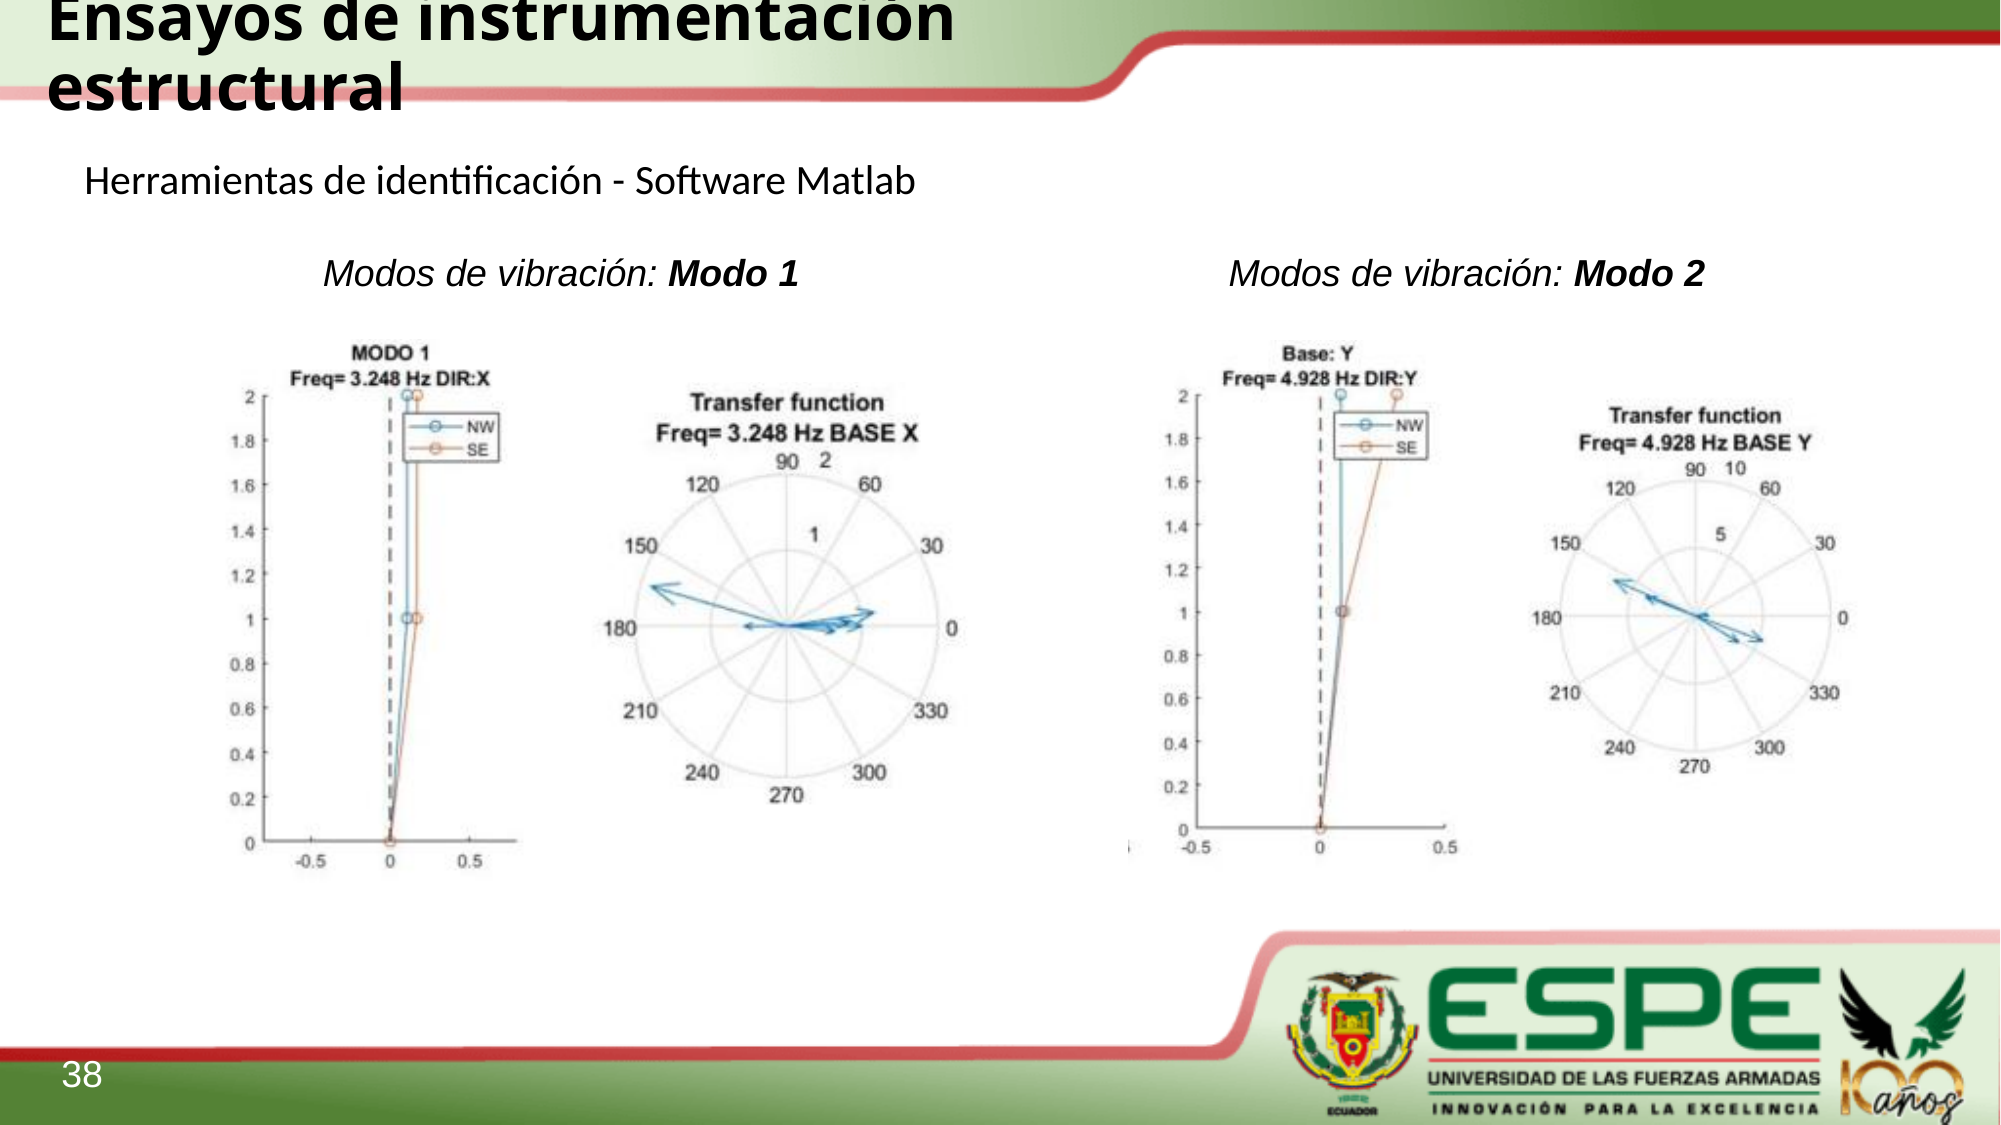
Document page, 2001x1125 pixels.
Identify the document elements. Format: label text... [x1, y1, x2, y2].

text_box Modos de vibración: Modo 1 [307, 241, 836, 302]
text_box Herramientas de identificación - Software Matlab [69, 136, 1198, 220]
picture [0, 0, 2001, 1125]
title Ensayos de instrumentación estructural [31, 0, 1108, 122]
text_box 38 [46, 1042, 497, 1103]
text_box Modos de vibración: Modo 2 [1213, 241, 1742, 302]
